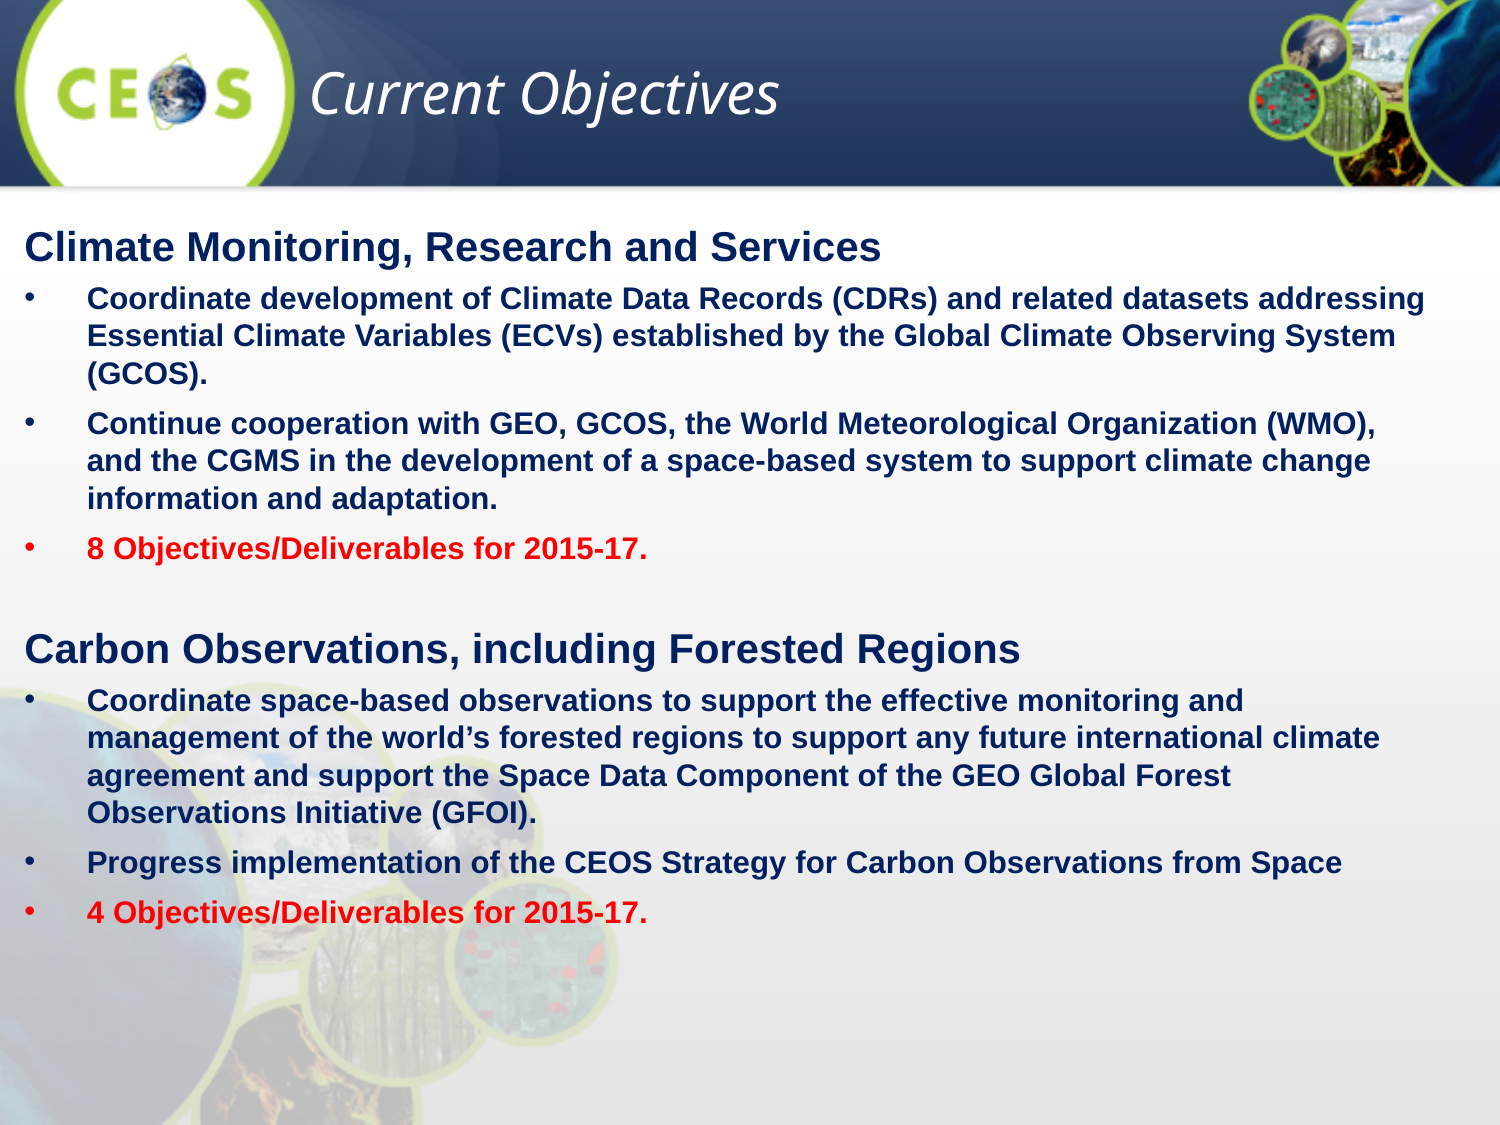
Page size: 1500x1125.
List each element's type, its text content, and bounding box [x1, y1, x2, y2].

text_box Climate Monitoring, Research and Services Coordinate development of Climate Data Records (CDRs) and related datasets addressing Essential Climate Variables (ECVs) established by the Global Climate Observing System (GCOS). Continue cooperation with GEO, GCOS, the World Meteorological Organization (WMO), and the CGMS in the development of a space-based system to support climate change information and adaptation. 8 Objectives/Deliverables for 2015-17. Carbon Observations, including Forested Regions Coordinate space-based observations to support the effective monitoring and management of the world’s forested regions to support any future international climate agreement and support the Space Data Component of the GEO Global Forest Observations Initiative (GFOI). Progress implementation of the CEOS Strategy for Carbon Observations from Space 4 Objectives/Deliverables for 2015-17. [16, 212, 1438, 987]
picture [0, 0, 1500, 1125]
text_box Current Objectives [308, 56, 1284, 140]
